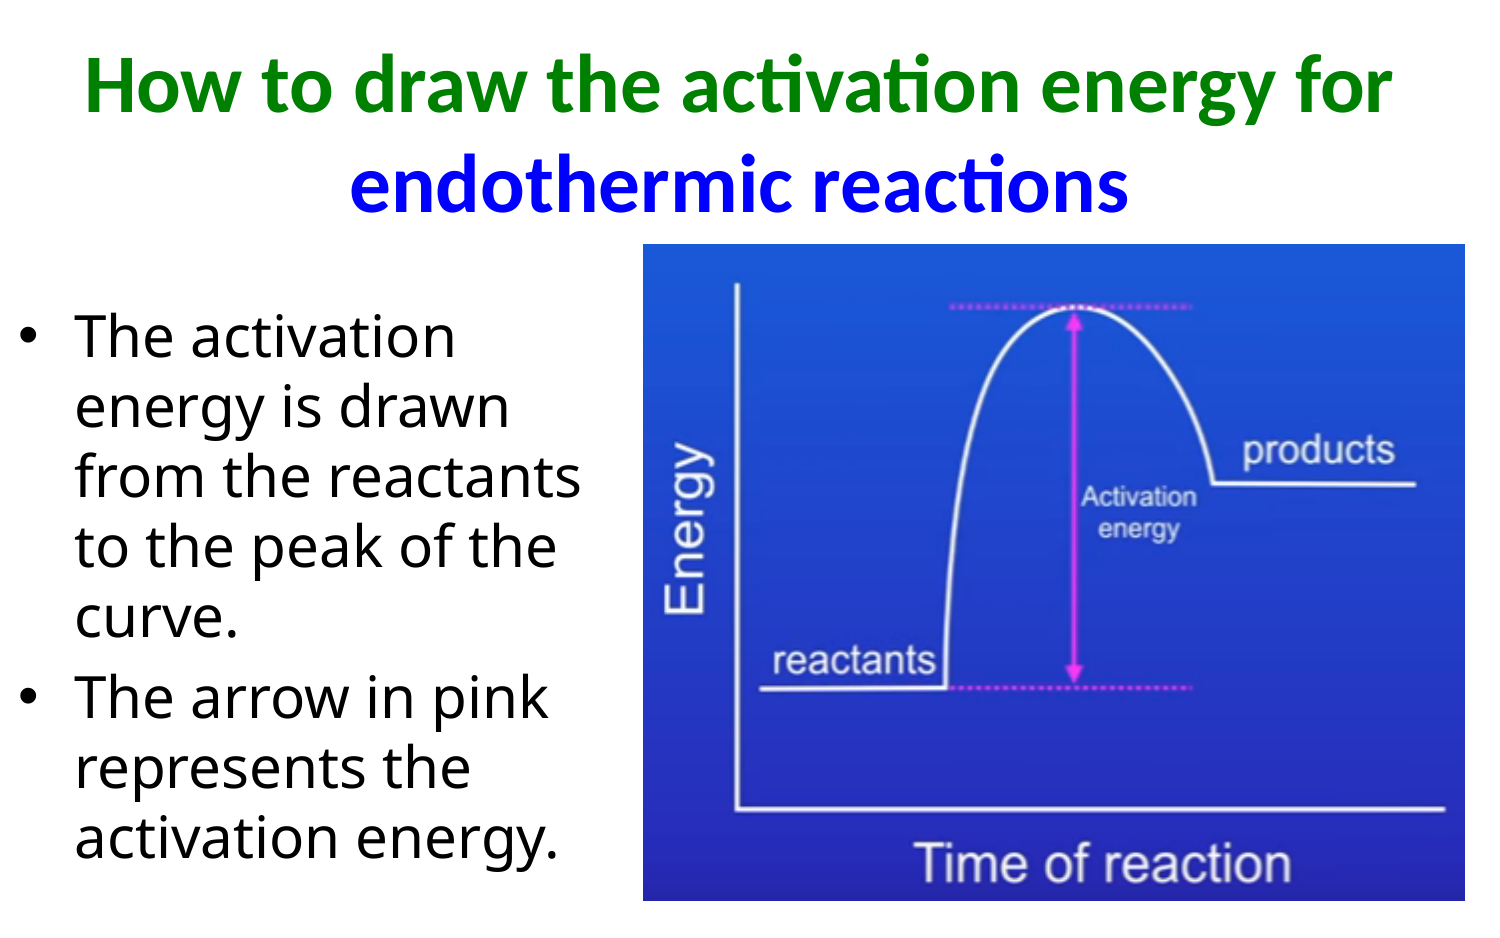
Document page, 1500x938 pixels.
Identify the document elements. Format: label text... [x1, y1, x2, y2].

list The activation energy is drawn from the reactants to the peak of the curve. The arrow in pink represents the activation energy. [3, 291, 621, 906]
picture [643, 244, 1465, 901]
title How to draw the activation energy for endothermic reactions [64, 102, 1415, 156]
